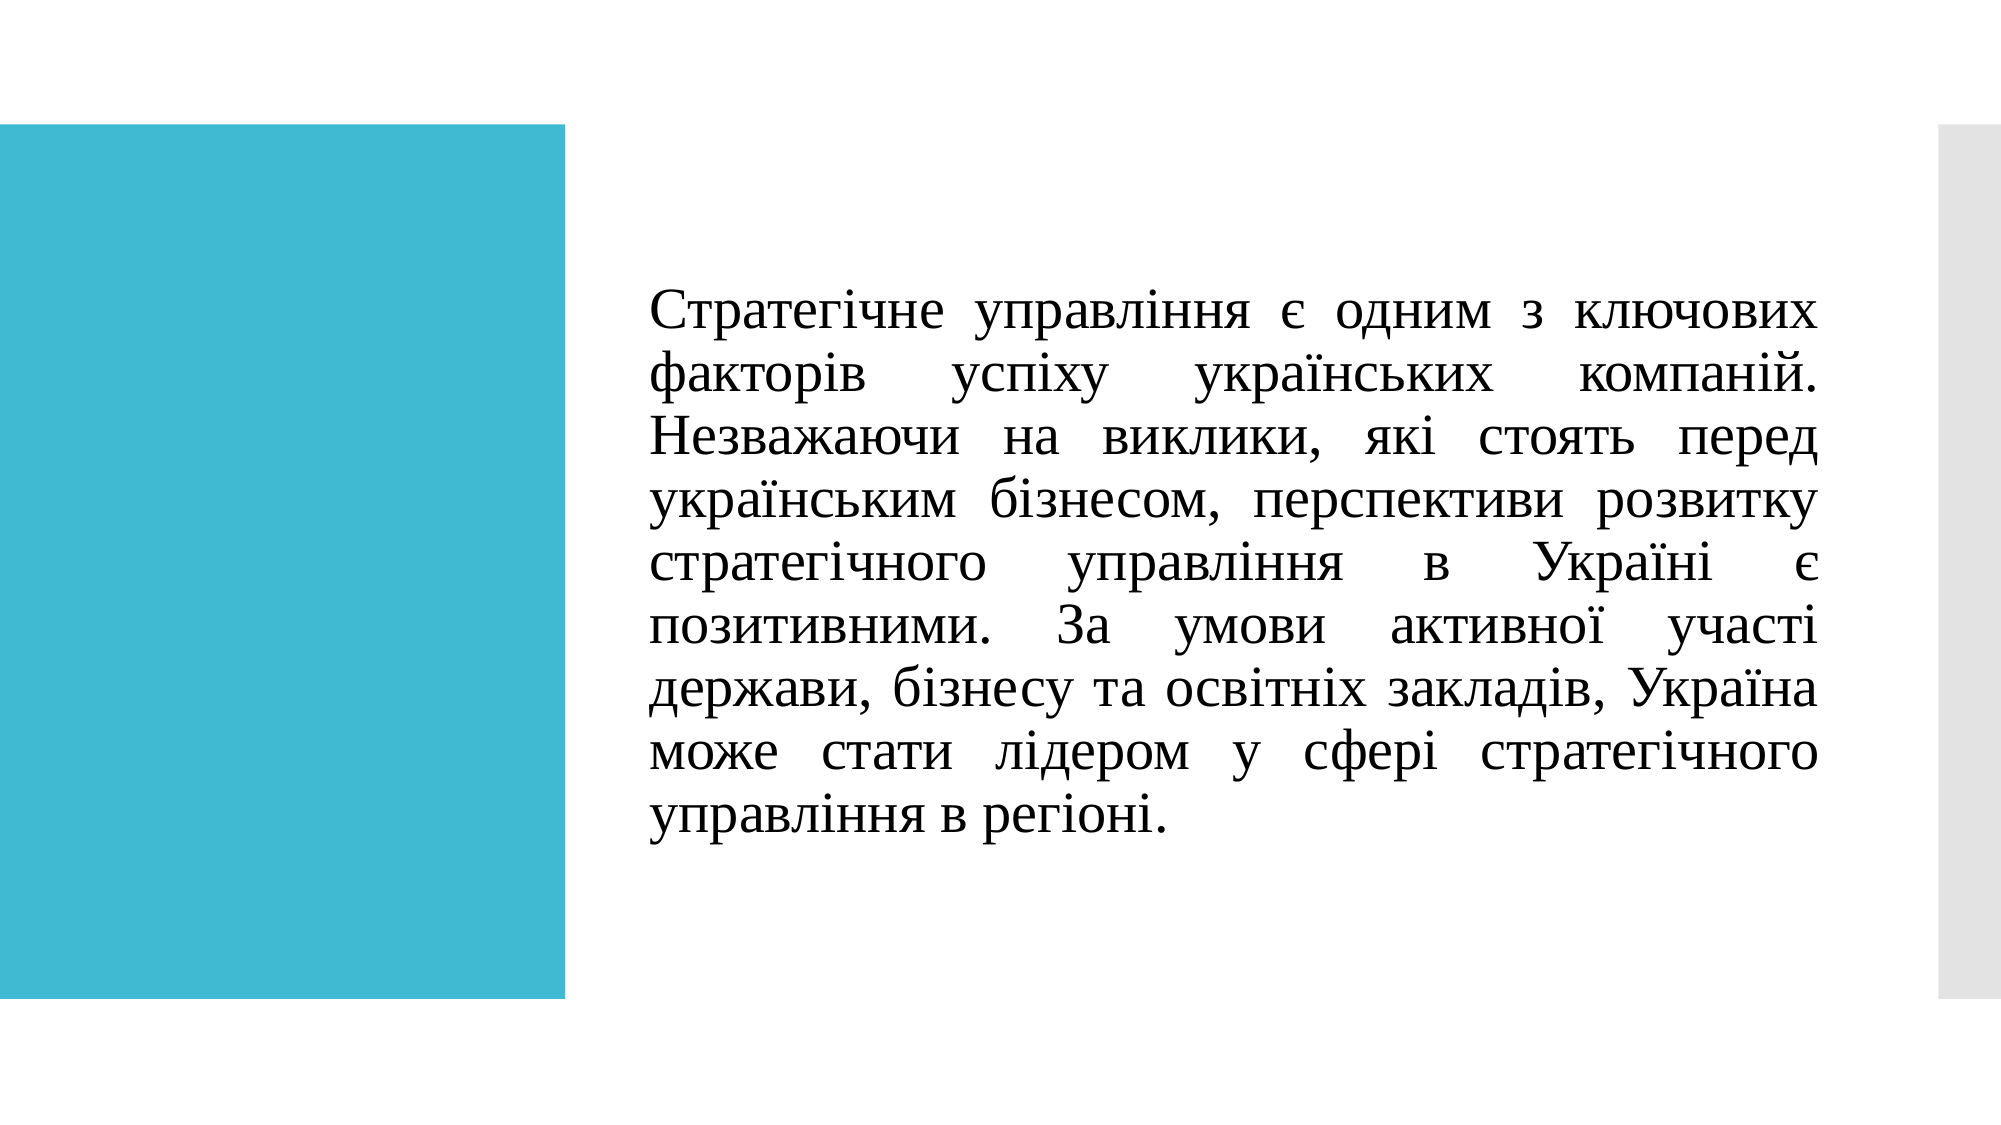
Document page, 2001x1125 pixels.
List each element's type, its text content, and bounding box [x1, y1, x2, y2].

list Стратегічне управління є одним з ключових факторів успіху українських компаній. Незважаючи на виклики, які стоять перед українським бізнесом, перспективи розвитку стратегічного управління в Україні є позитивними. За умови активної участі держави, бізнесу та освітніх закладів, Україна може стати лідером у сфері стратегічного управління в регіоні. [634, 141, 1835, 982]
